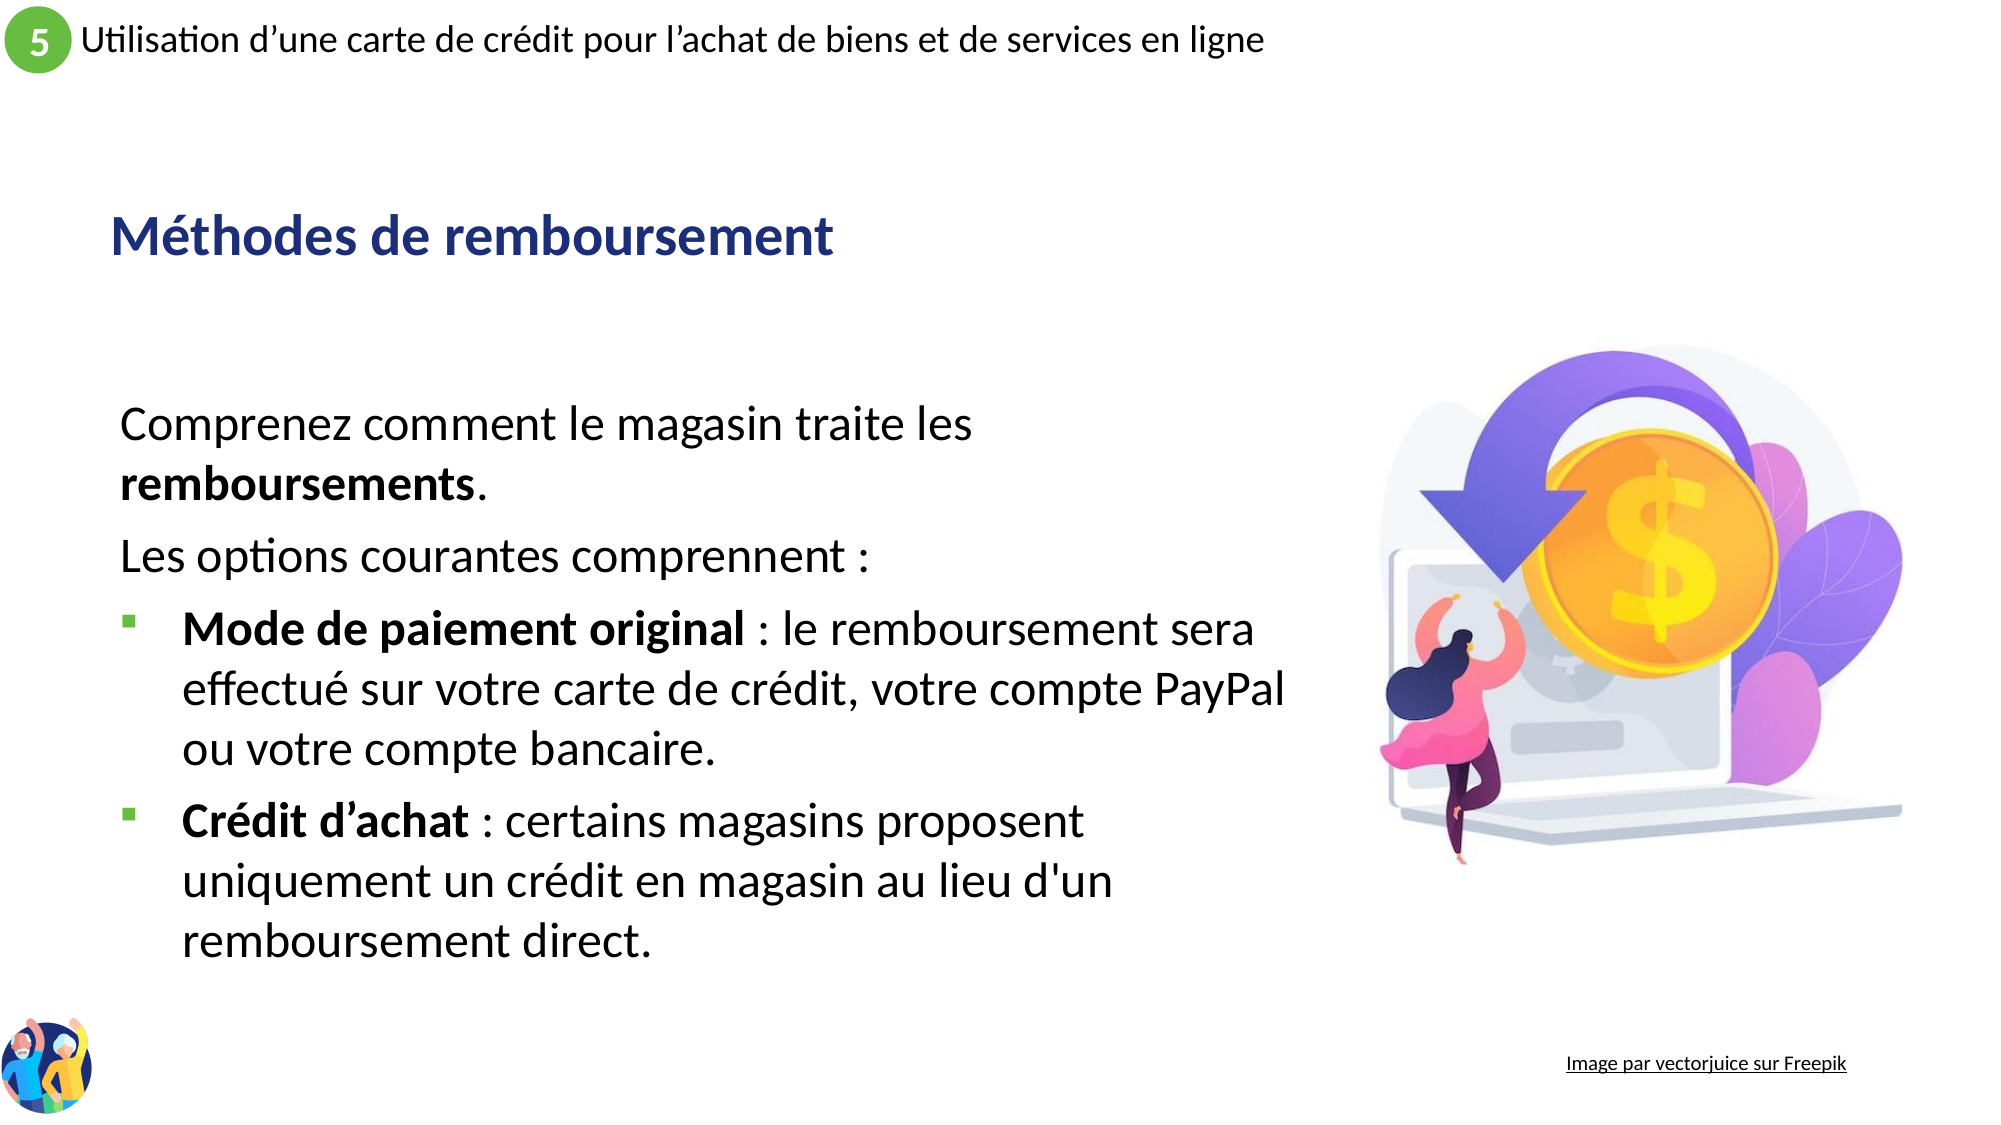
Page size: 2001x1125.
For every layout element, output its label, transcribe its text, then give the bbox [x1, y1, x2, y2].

text_box Image par vectorjuice sur Freepik [1548, 1041, 1862, 1082]
picture [1, 1007, 99, 1125]
picture [1290, 267, 1957, 934]
title Méthodes de remboursement [95, 177, 1910, 297]
list Comprenez comment le magasin traite les remboursements. Les options courantes comprennent : Mode de paiement original : le remboursement sera effectué sur votre carte de crédit, votre compte PayPal ou votre compte bancaire. Crédit d’achat : certains magasins proposent uniquement un crédit en magasin au lieu d'un remboursement direct. [92, 382, 1325, 1029]
